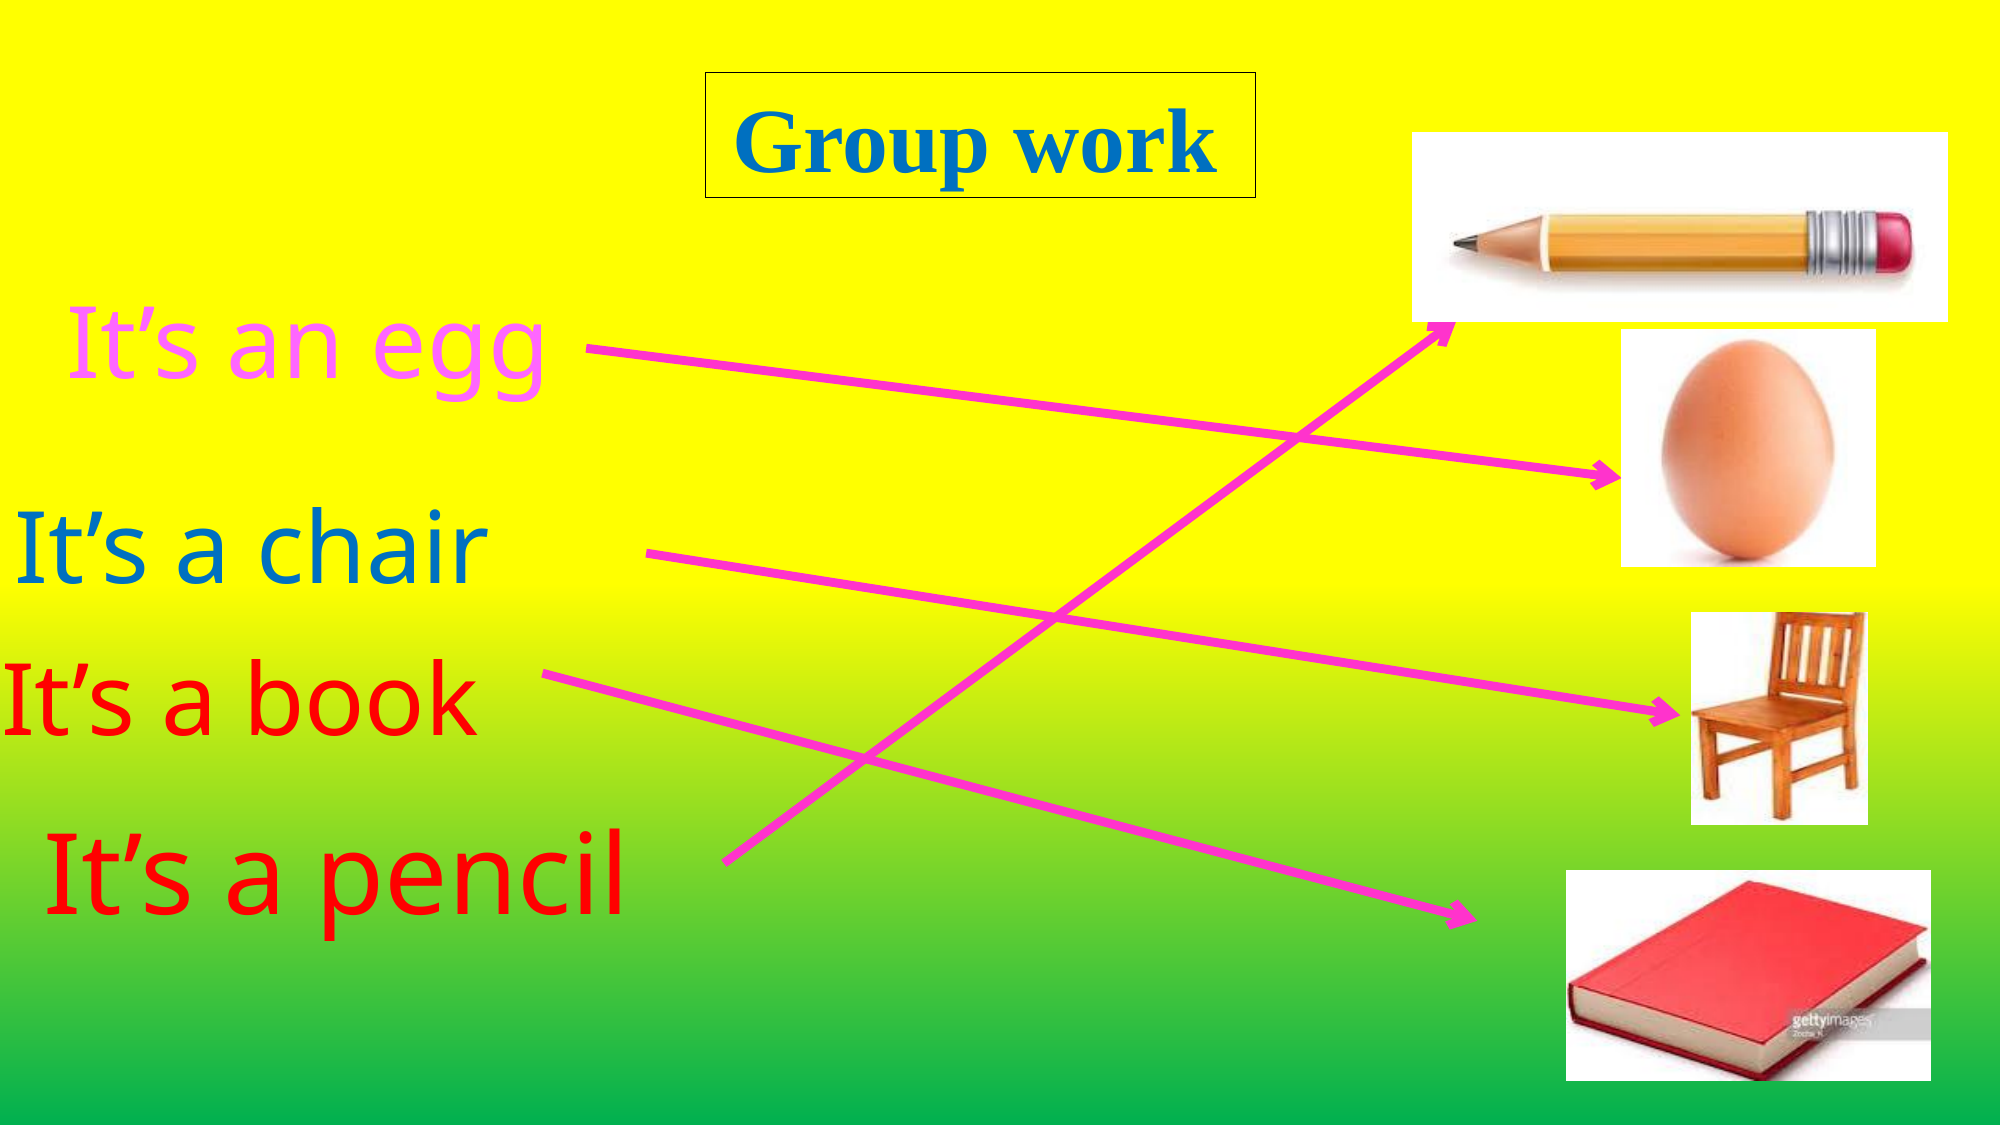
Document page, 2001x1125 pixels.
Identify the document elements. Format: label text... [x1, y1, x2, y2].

picture [1621, 329, 1876, 567]
picture [1412, 132, 1948, 323]
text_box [723, 319, 1457, 553]
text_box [646, 553, 1681, 716]
picture [1691, 612, 1868, 825]
text_box It’s an egg [0, 270, 613, 406]
text_box It’s a pencil [28, 794, 646, 945]
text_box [1457, 348, 1621, 478]
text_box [586, 348, 723, 478]
text_box Group work [705, 72, 1256, 198]
text_box It’s a book [0, 628, 646, 763]
text_box It’s a chair [0, 476, 685, 611]
picture [1566, 870, 1931, 1081]
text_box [542, 673, 1478, 921]
